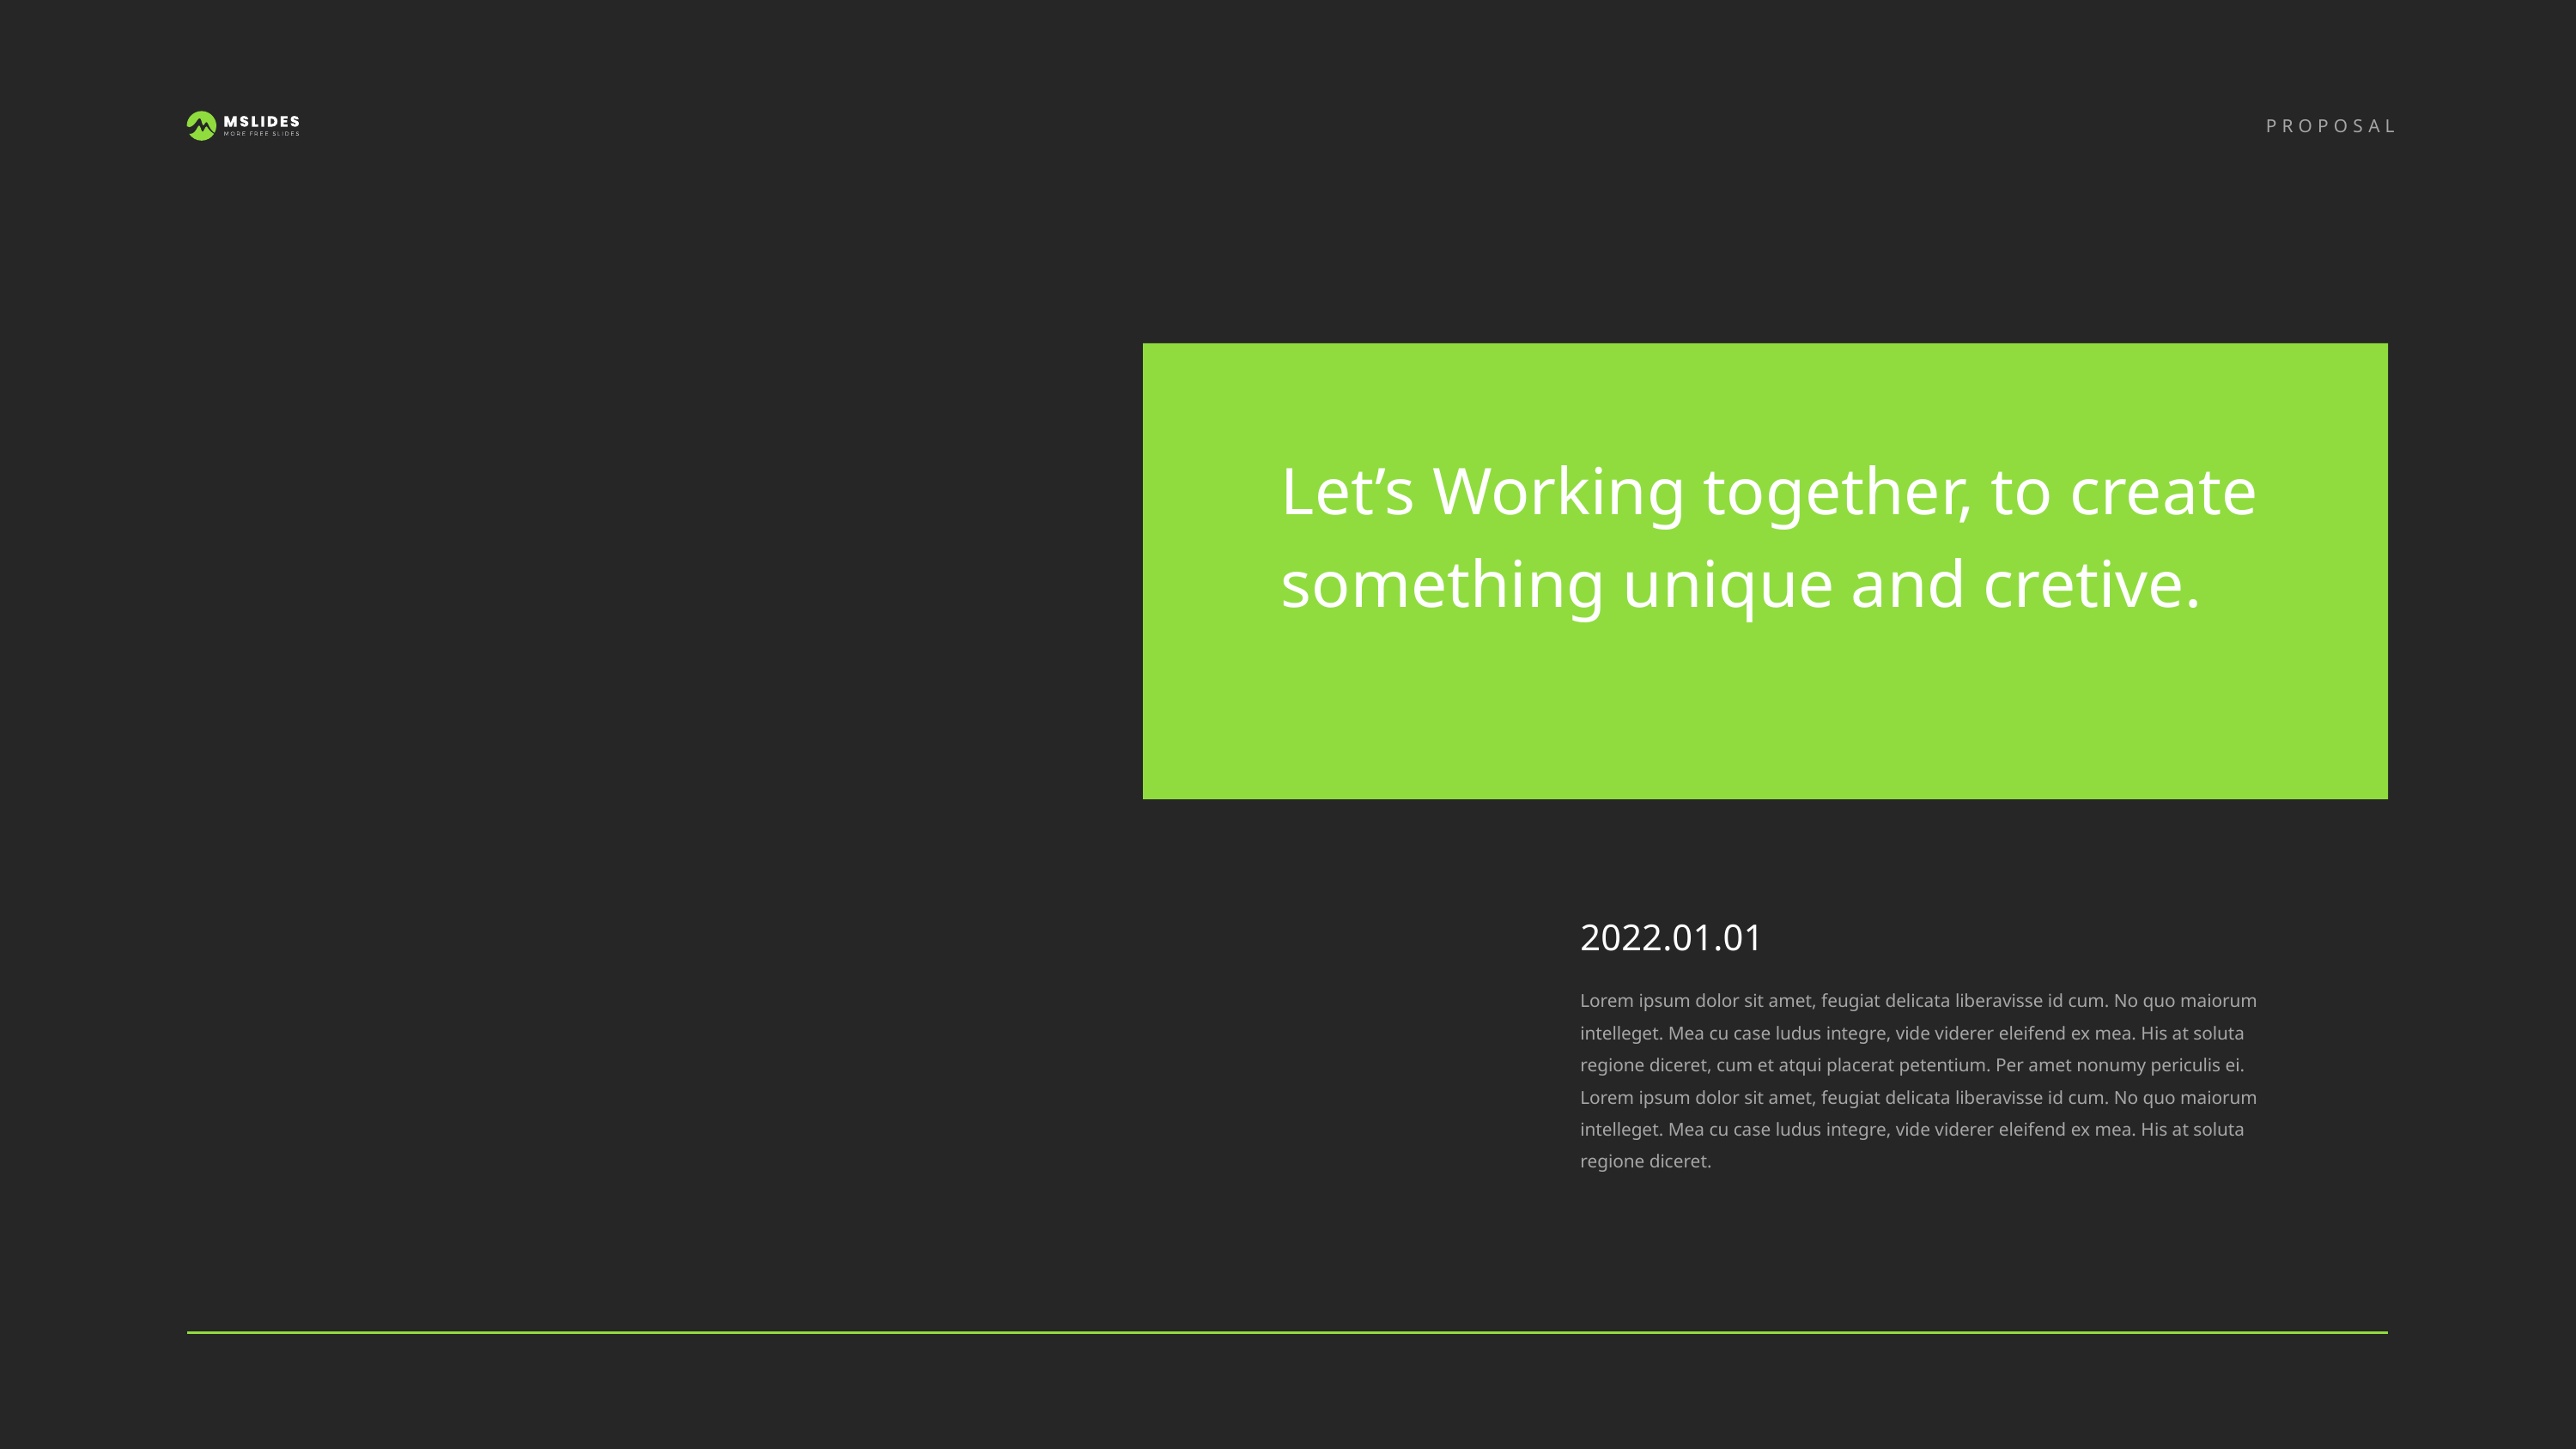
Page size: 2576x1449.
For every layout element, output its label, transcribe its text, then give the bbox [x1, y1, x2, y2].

text_box [1433, 343, 2389, 800]
picture [187, 192, 1433, 1256]
text_box 2022.01.01 Lorem ipsum dolor sit amet, feugiat delicata liberavisse id cum. No quo maiorum intelleget. Mea cu case ludus integre, vide viderer eleifend ex mea. His at soluta regione diceret, cum et atqui placerat petentium. Per amet nonumy periculis ei. Lorem ipsum dolor sit amet, feugiat delicata liberavisse id cum. No quo maiorum intelleget. Mea cu case ludus integre, vide viderer eleifend ex mea. His at soluta regione diceret. [1567, 886, 2313, 1179]
text_box Let’s Working together, to create something unique and cretive. [1433, 428, 2308, 627]
